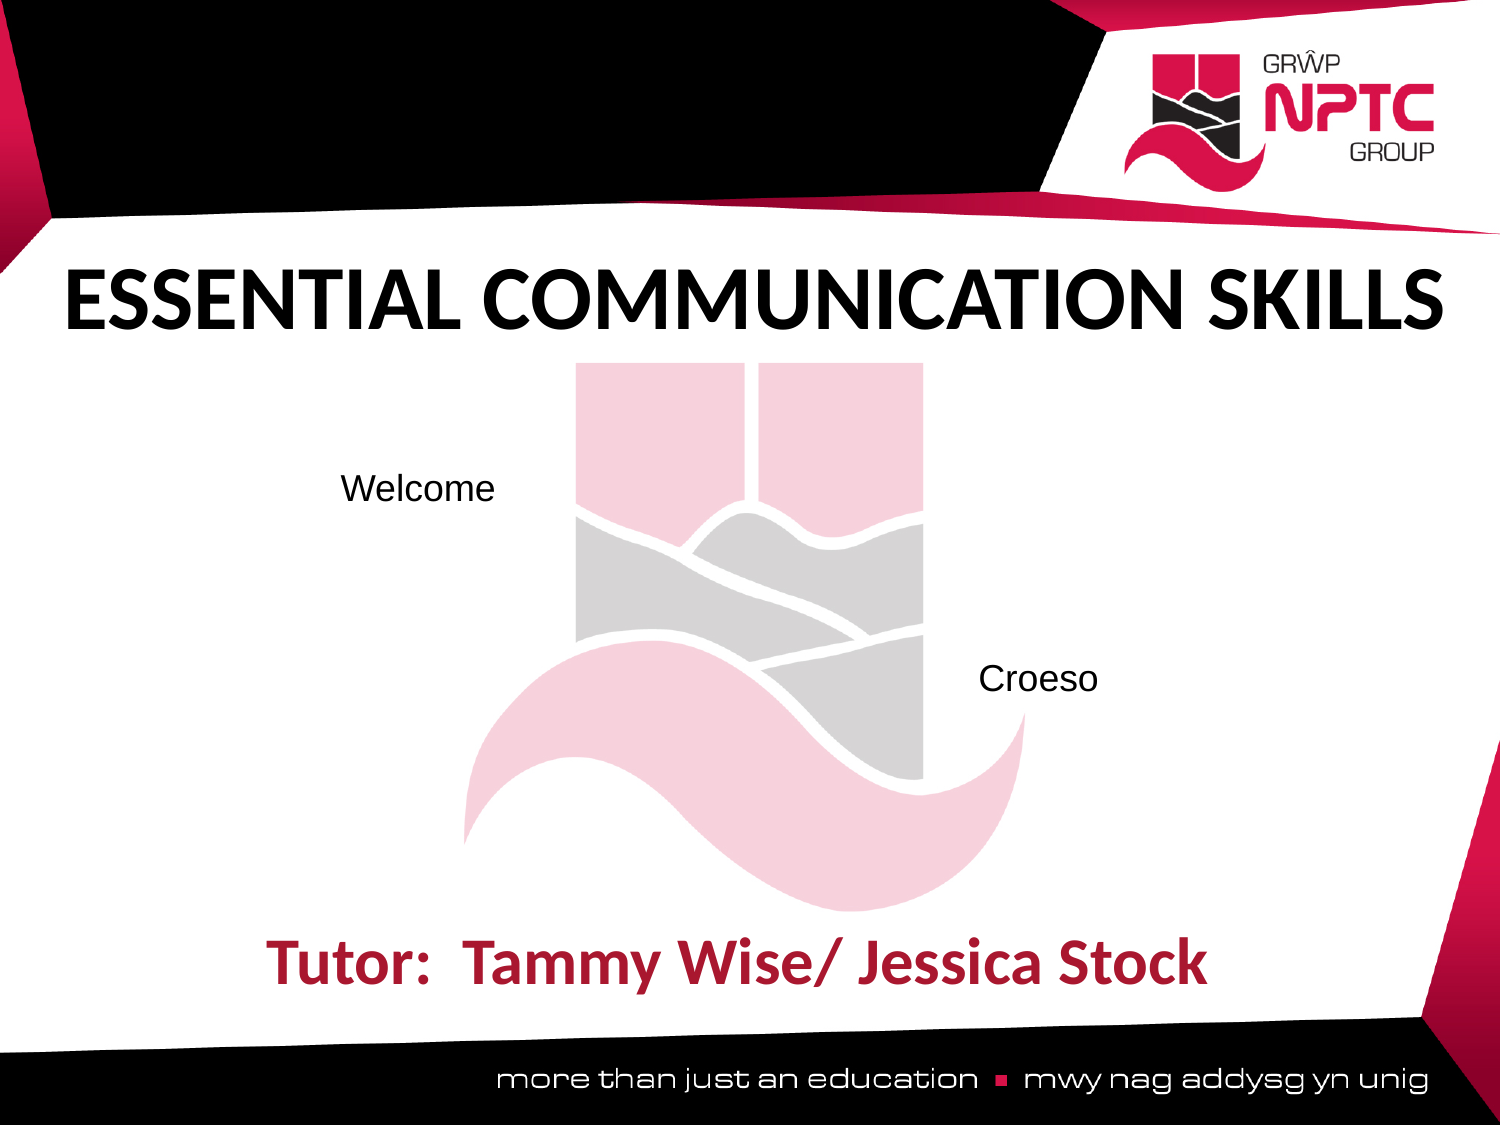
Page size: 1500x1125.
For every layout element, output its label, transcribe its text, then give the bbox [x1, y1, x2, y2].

text_box Welcome [325, 456, 511, 516]
text_box Croeso [963, 646, 1114, 707]
subtitle Tutor: Tammy Wise/ Jessica Stock [23, 910, 1454, 1024]
picture [0, 0, 1500, 1125]
title ESSENTIAL COMMUNICATION SKILLS [41, 172, 1471, 415]
